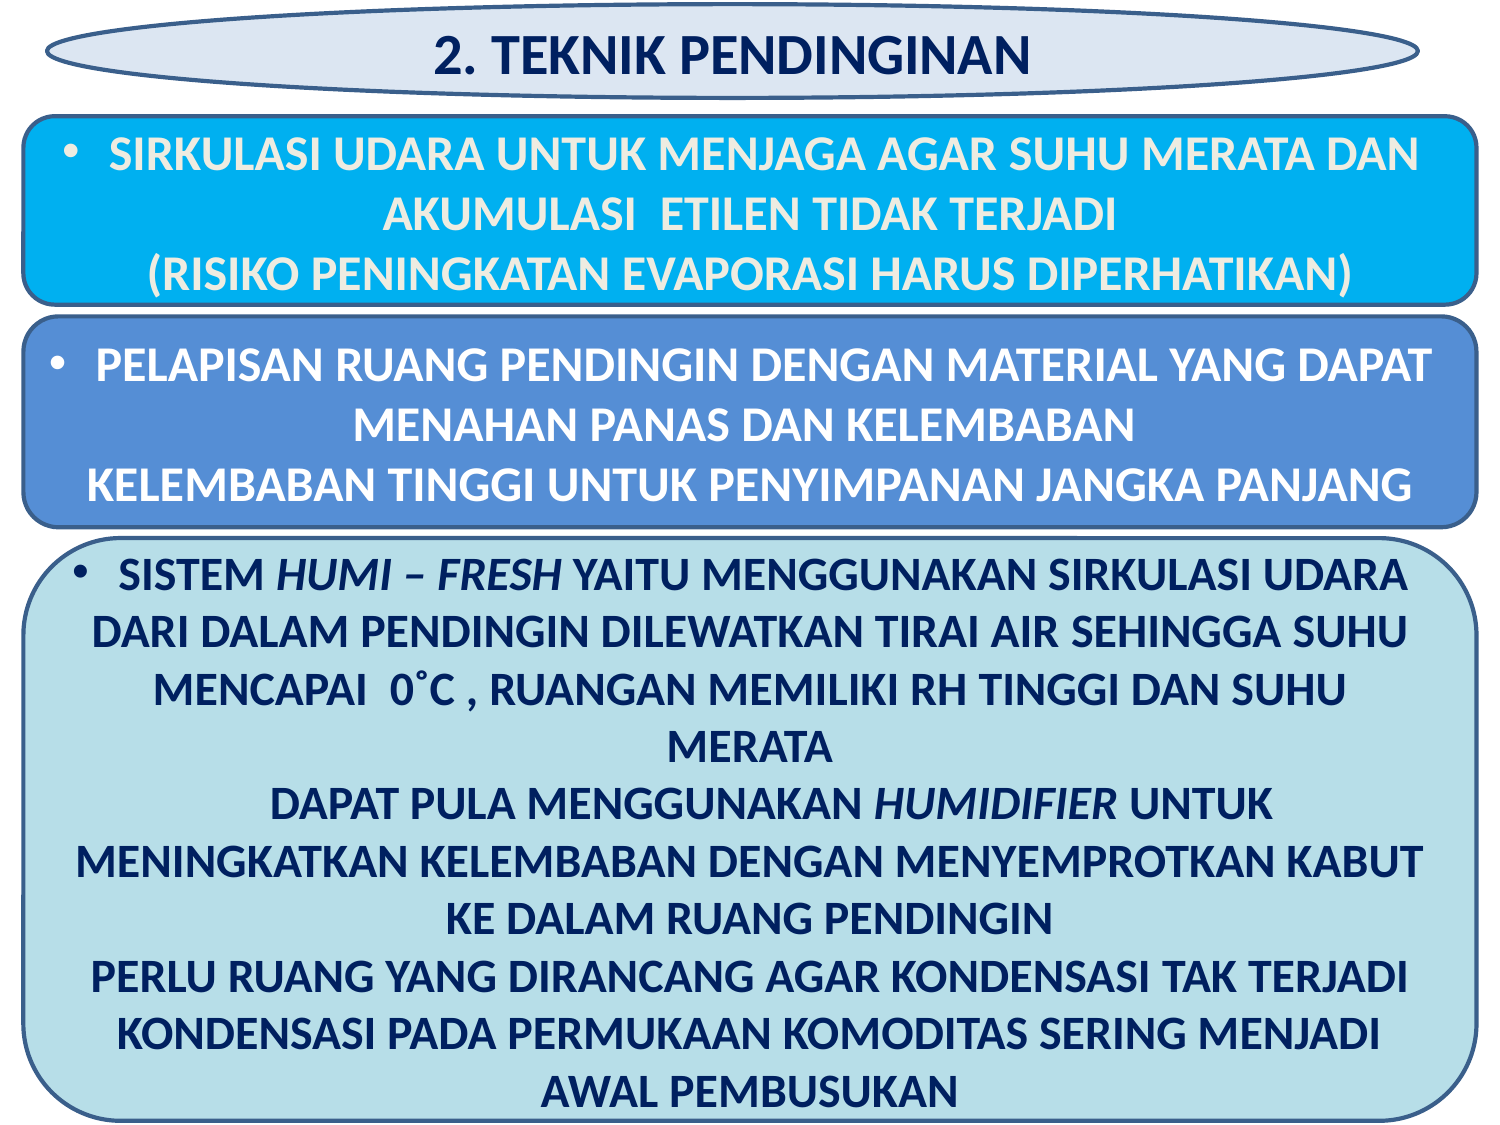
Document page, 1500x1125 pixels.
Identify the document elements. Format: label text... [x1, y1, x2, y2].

text_box pelapisan ruang pendingin dengan material yang dapat menahan panas dan kelembaban KELEMBABAN TINGGI untuk penyimpanan jangka panjang [21, 314, 1479, 530]
text_box 2. Teknik PENDINGINAN [45, 2, 1420, 101]
text_box sIstem Humi – Fresh yaitu menggunakan sirkulasi udara dari dalam pendingin dilewatkan tirai air SEHINGGA SUHU MENCAPAI 0˚C , RUANGAN MEMILIKI RH tinggi dan SUHU merata DAPAT PULA MENGGUNAKAN Humidifier UNTUK meniNGkATkan kelembaban dengan menyemprotkan kabut ke dalam ruang pendingin PERLU ruang YANG dirancang agar kondensasi TAK TERJADI Kondensasi pada permukaan komoditas sering menjadi awal pembusukan [21, 535, 1479, 1123]
text_box Sirkulasi udara untuk menjaga agar SUHU merata dan akumulasi etilen tidak TERJADI (RISIKO PENINGKATAN EVAPORASI HARUS DIPERHATIKAN) [21, 114, 1479, 307]
